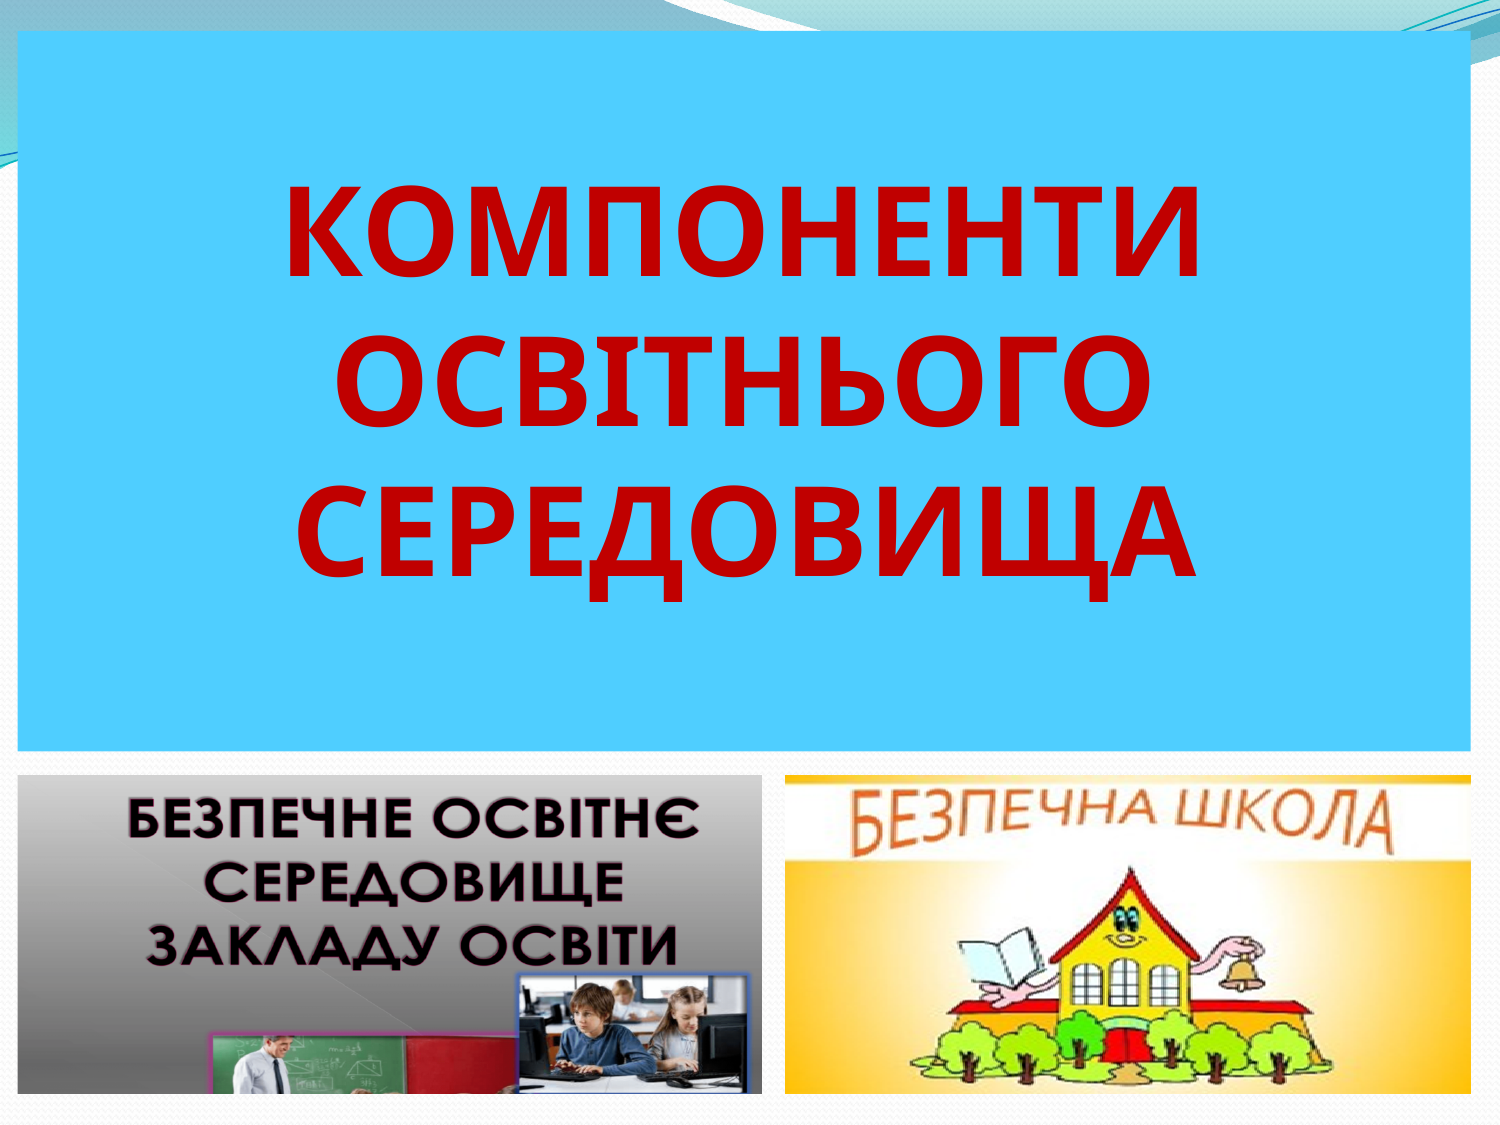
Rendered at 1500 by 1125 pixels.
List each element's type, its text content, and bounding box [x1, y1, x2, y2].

title КОМПОНЕНТИ ОСВІТНЬОГО СЕРЕДОВИЩА [17, 30, 1471, 752]
picture [17, 774, 763, 1095]
picture [785, 774, 1471, 1095]
